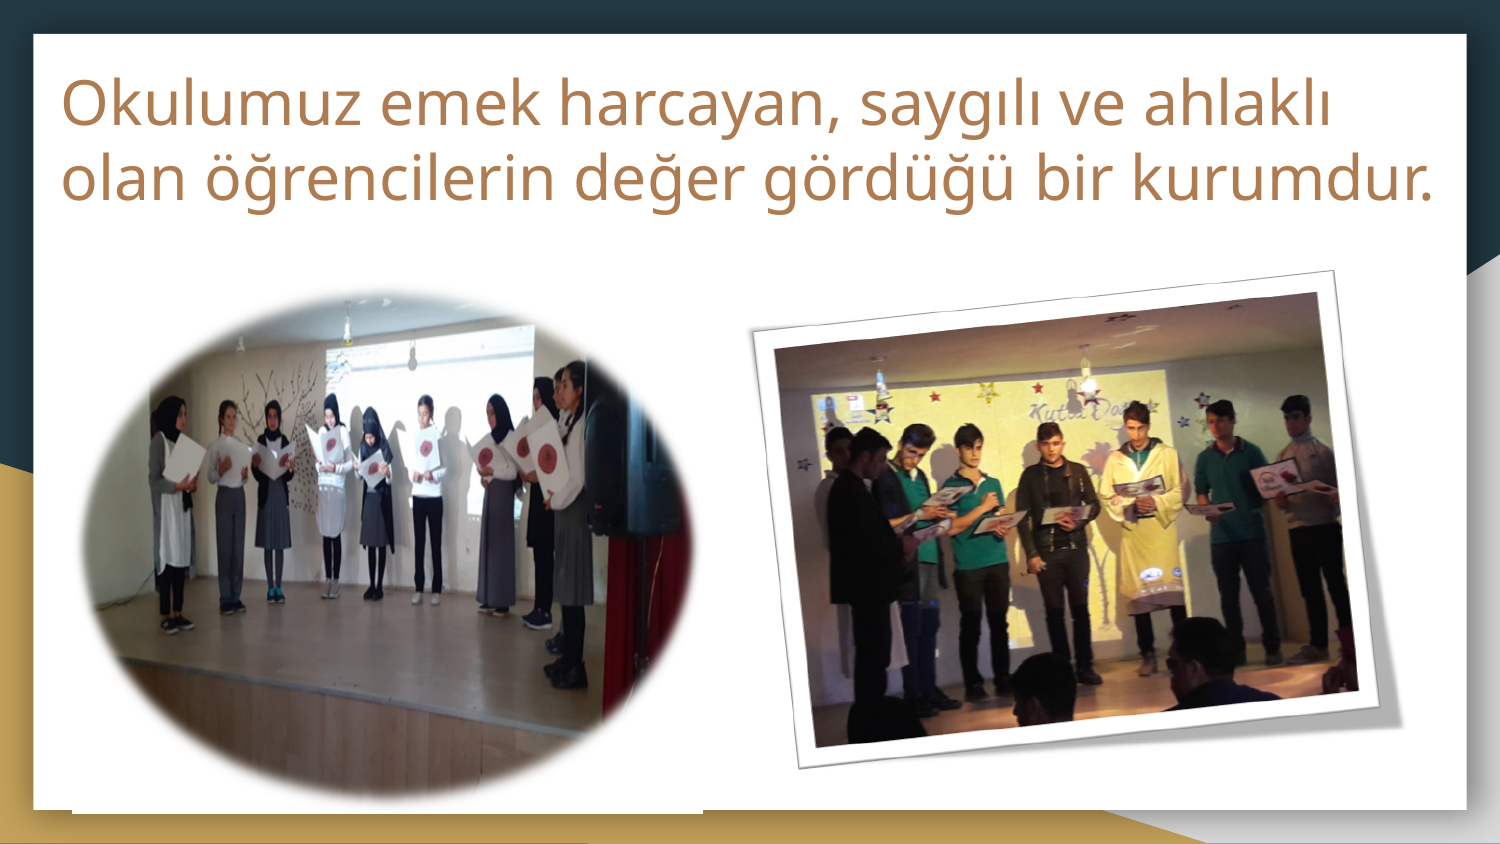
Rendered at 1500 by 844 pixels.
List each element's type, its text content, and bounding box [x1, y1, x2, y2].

picture [738, 255, 1412, 799]
title Okulumuz emek harcayan, saygılı ve ahlaklı olan öğrencilerin değer gördüğü bir kurumdur. [45, 47, 1466, 205]
picture [71, 280, 703, 814]
